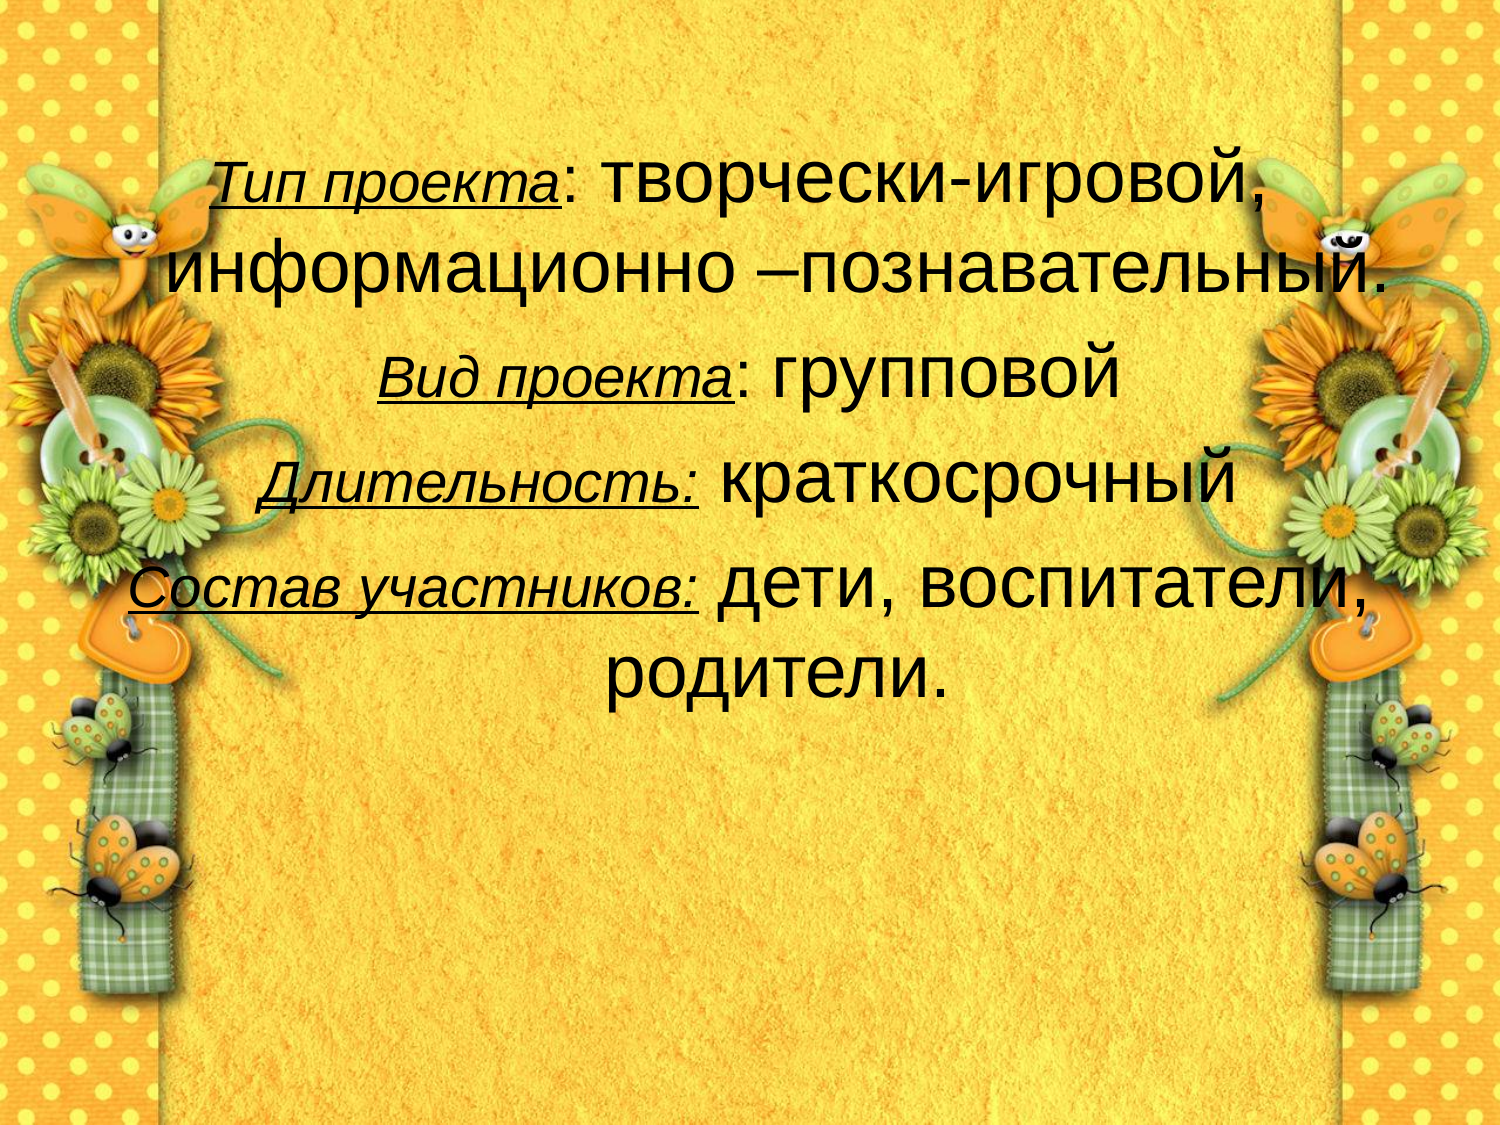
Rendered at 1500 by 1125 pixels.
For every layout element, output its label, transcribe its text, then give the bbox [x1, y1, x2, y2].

list Тип проекта: творчески-игровой, информационно –познавательный. Вид проекта: групповой Длительность: краткосрочный Состав участников: дети, воспитатели, родители. [75, 35, 1425, 1067]
picture [0, 0, 1500, 1125]
